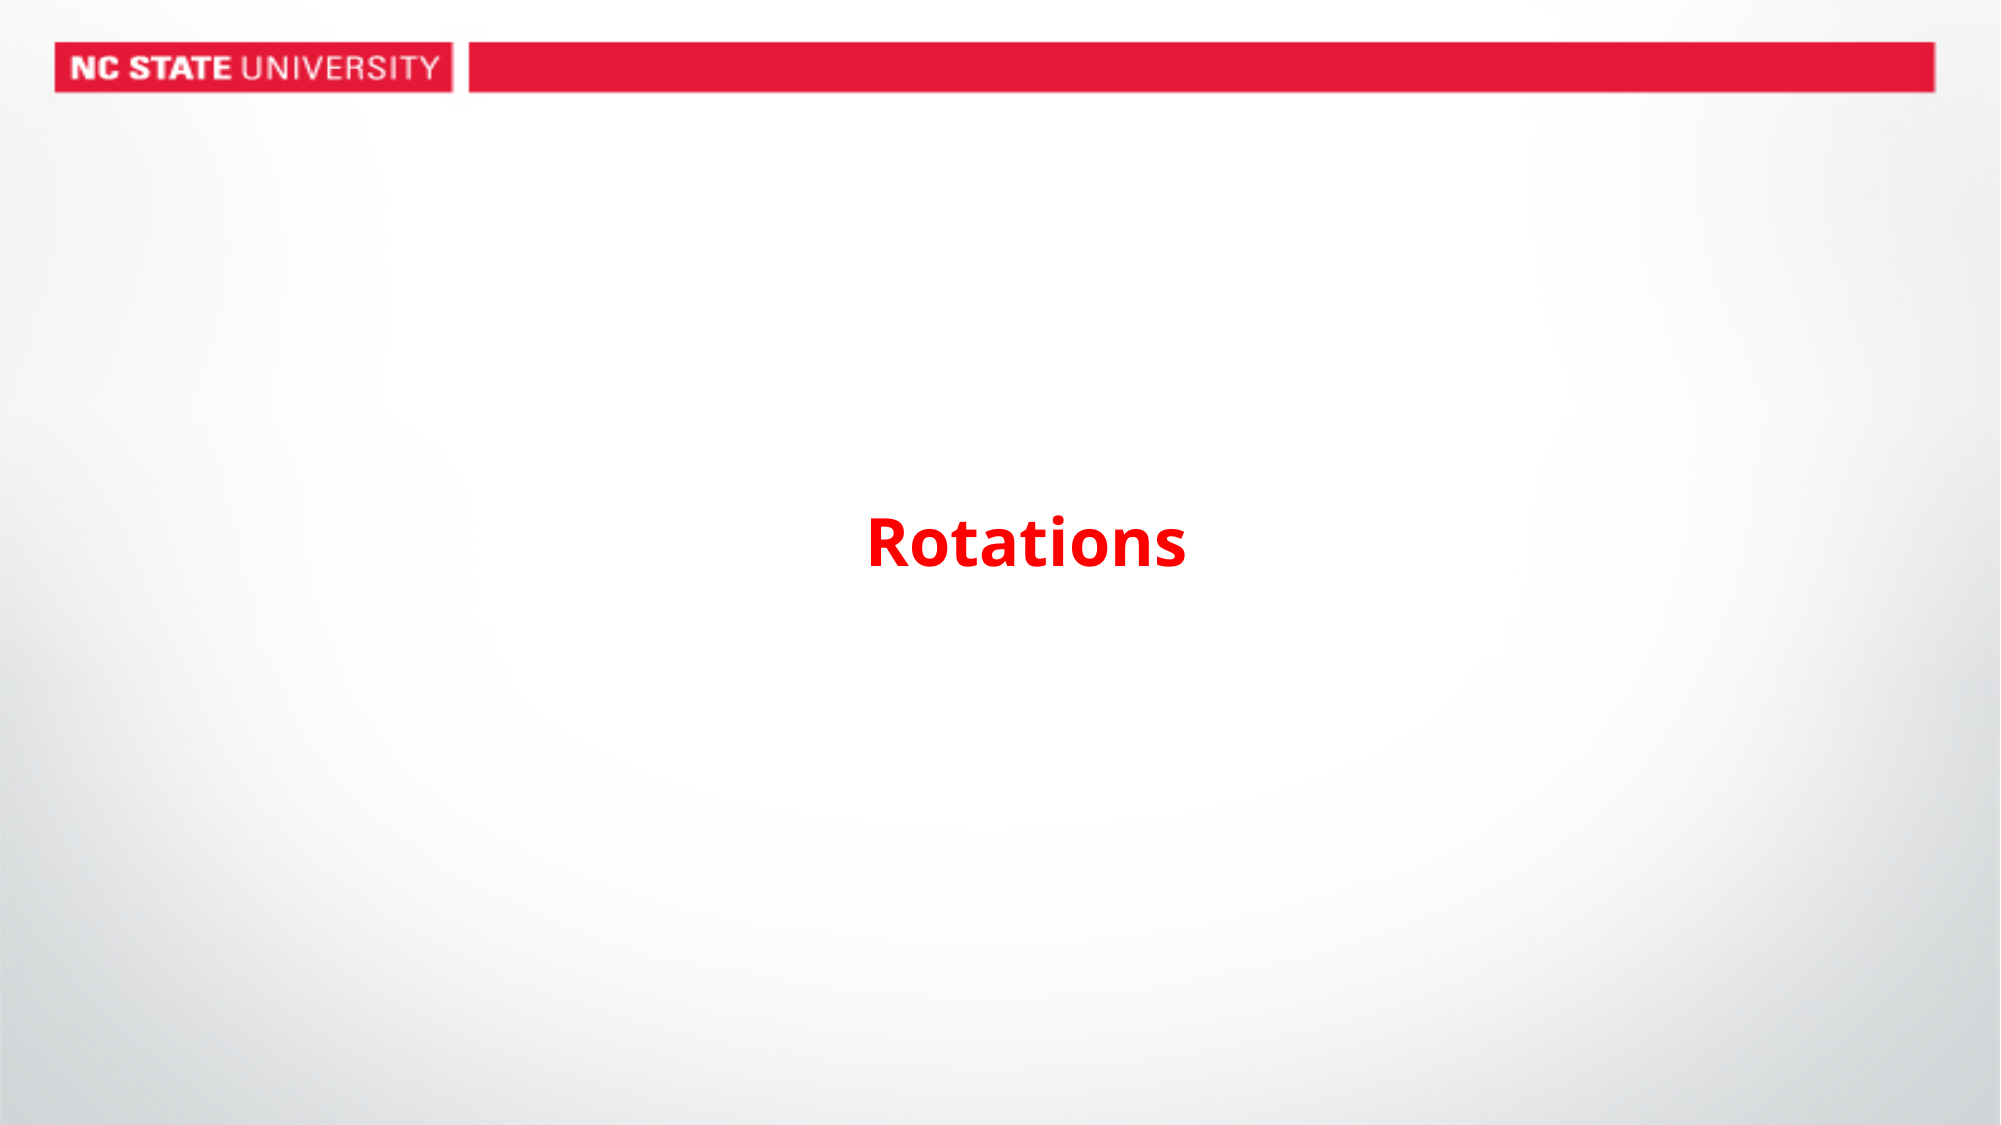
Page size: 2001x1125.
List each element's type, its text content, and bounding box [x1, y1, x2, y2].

title Rotations [126, 445, 1927, 634]
picture [0, 0, 2000, 1125]
